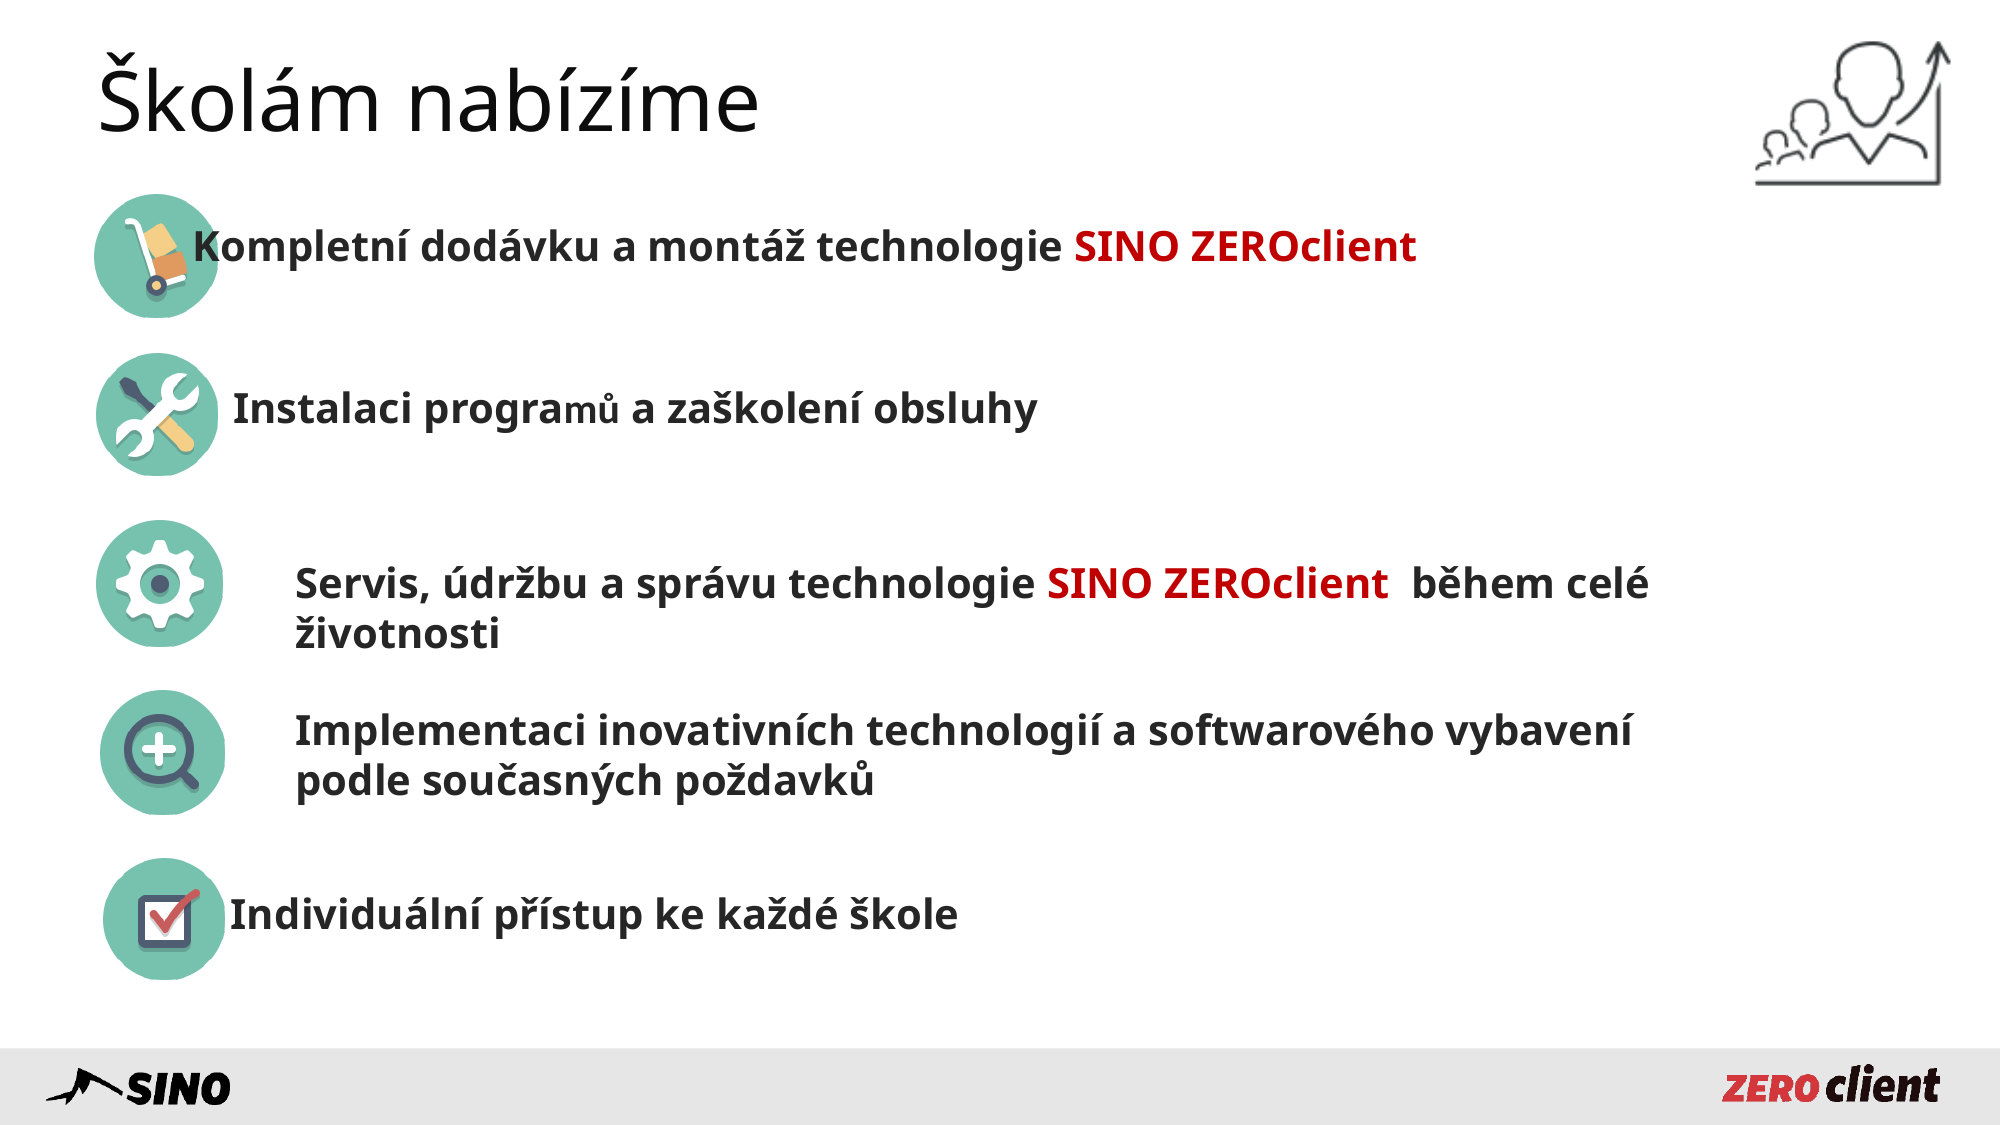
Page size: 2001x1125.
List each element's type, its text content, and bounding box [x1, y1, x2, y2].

picture [96, 353, 219, 476]
picture [94, 194, 218, 318]
text_box [0, 1047, 2000, 1125]
text_box Individuální přístup ke každé škole [225, 880, 975, 946]
picture [103, 858, 225, 980]
text_box Školám nabízíme [82, 53, 1422, 156]
picture [46, 1068, 230, 1105]
text_box Servis, údržbu a správu technologie SINO ZEROclient během celé životnosti [280, 549, 1678, 664]
text_box Implementaci inovativních technologií a softwarového vybavení podle současných poždavků [280, 696, 1742, 811]
picture [95, 520, 223, 647]
text_box Kompletní dodávku a montáž technologie SINO ZEROclient [218, 212, 1444, 278]
picture [1729, 0, 1976, 236]
picture [1722, 1064, 1940, 1102]
picture [100, 690, 225, 815]
text_box [82, 25, 1562, 200]
text_box Instalaci programů a zaškolení obsluhy [219, 374, 1053, 440]
